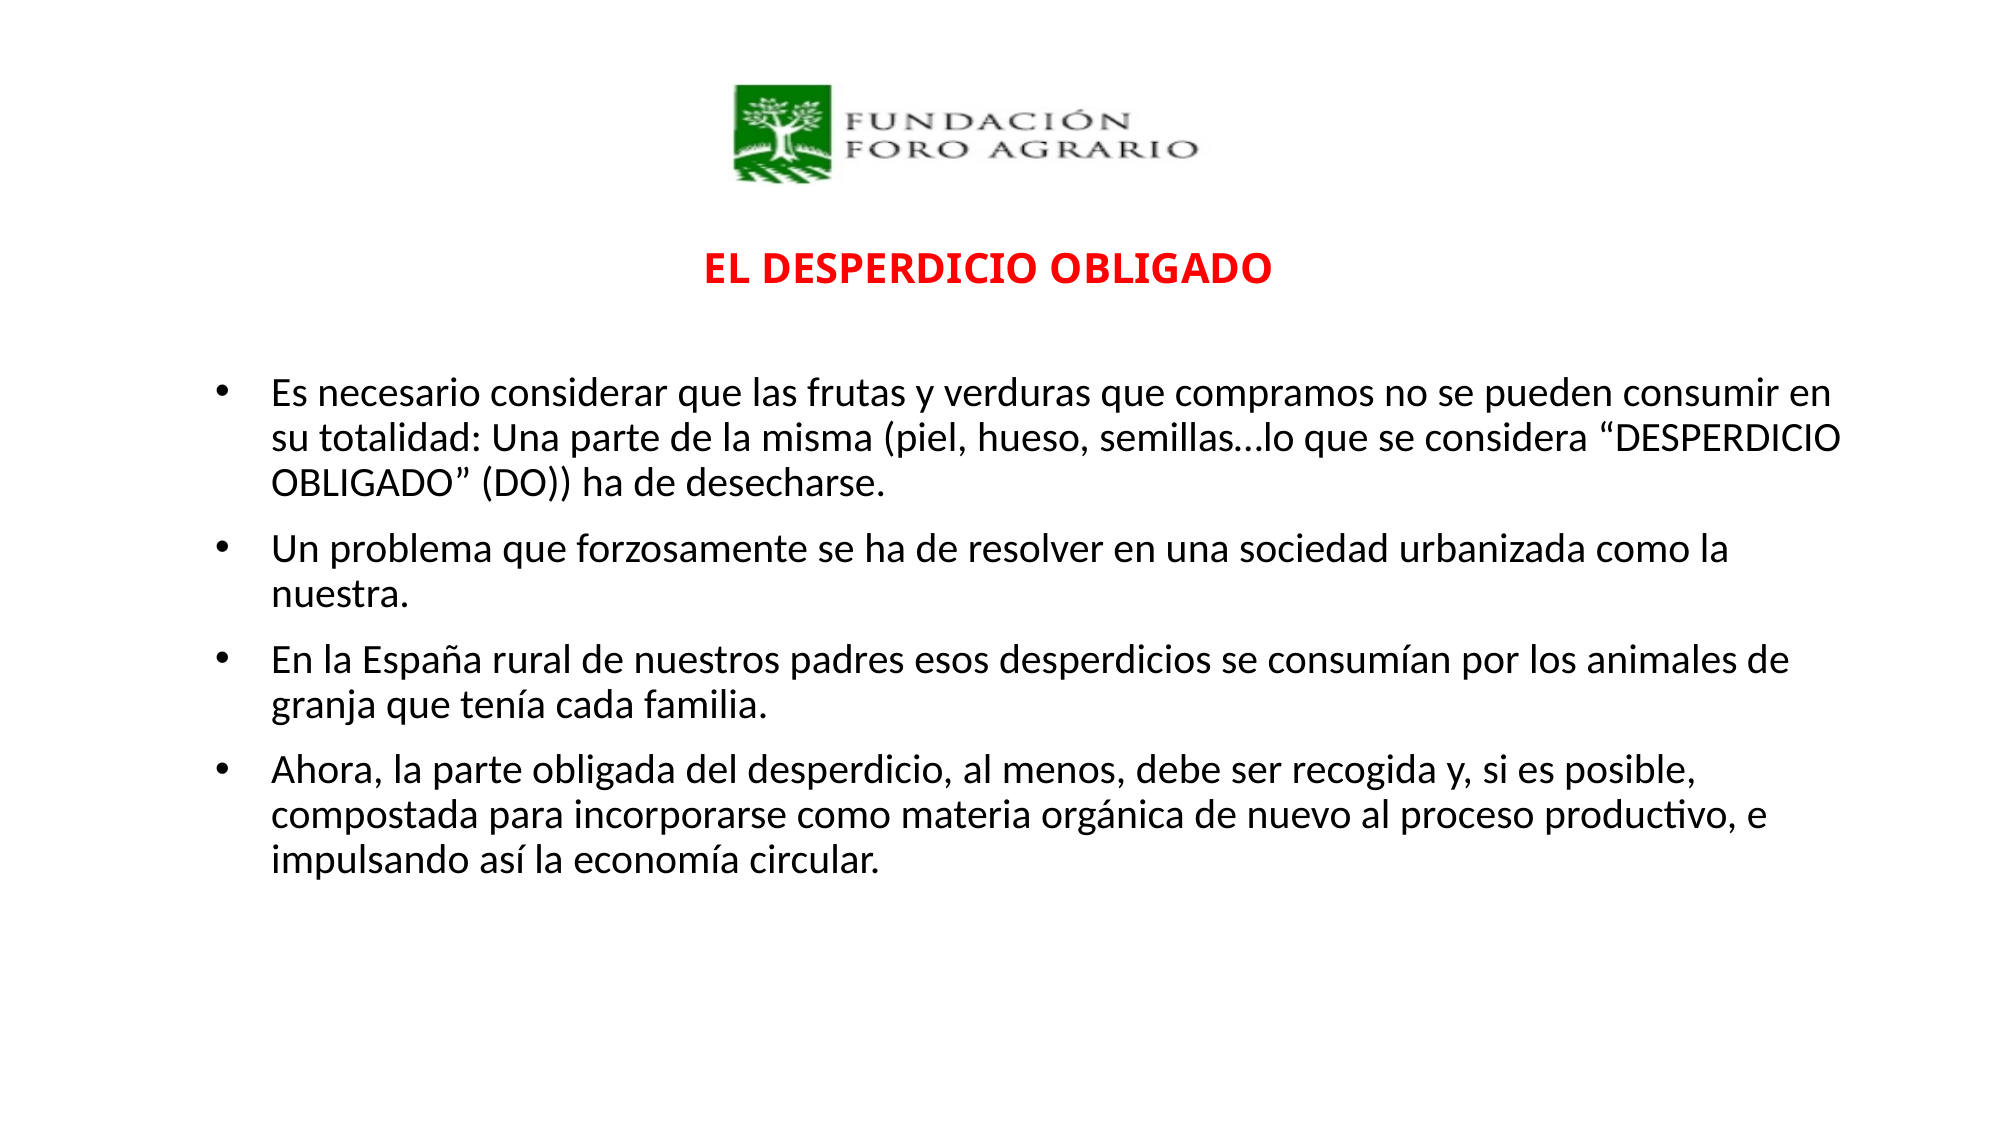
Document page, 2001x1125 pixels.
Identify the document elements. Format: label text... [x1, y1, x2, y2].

subtitle Es necesario considerar que las frutas y verduras que compramos no se pueden consumir en su totalidad: Una parte de la misma (piel, hueso, semillas…lo que se considera “DESPERDICIO OBLIGADO” (DO)) ha de desecharse. Un problema que forzosamente se ha de resolver en una sociedad urbanizada como la nuestra. En la España rural de nuestros padres esos desperdicios se consumían por los animales de granja que tenía cada familia. Ahora, la parte obligada del desperdicio, al menos, debe ser recogida y, si es posible, compostada para incorporarse como materia orgánica de nuevo al proceso productivo, e impulsando así la economía circular. [200, 362, 1878, 1041]
title EL DESPERDICIO OBLIGADO [249, 185, 1728, 300]
picture [727, 81, 1212, 186]
